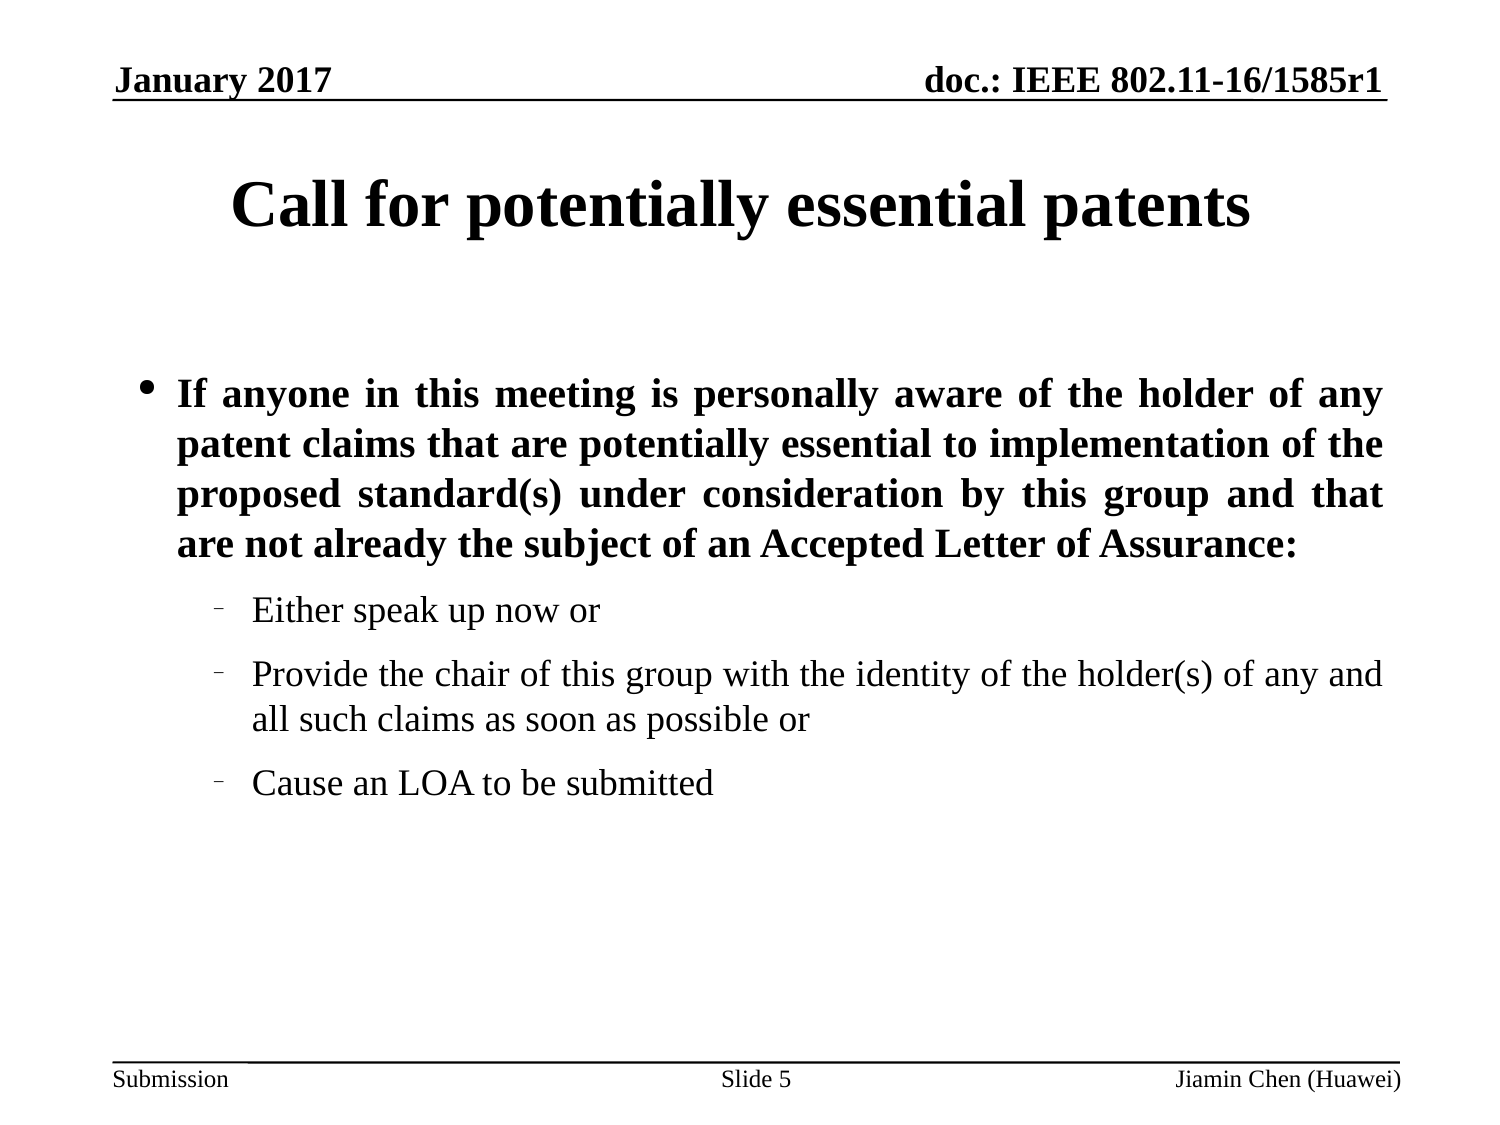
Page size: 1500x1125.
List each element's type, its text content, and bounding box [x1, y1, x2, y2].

slide_number Slide 5 [712, 1061, 773, 1093]
footer Jiamin Chen (Huawei) [773, 1061, 1402, 1093]
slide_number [114, 54, 335, 101]
title Call for potentially essential patents [112, 112, 1388, 288]
list If anyone in this meeting is personally aware of the holder of any patent claims that are potentially essential to implementation of the proposed standard(s) under consideration by this group and that are not already the subject of an Accepted Letter of Assurance: Either speak up now or Provide the chair of this group with the identity of the holder(s) of any and all such claims as soon as possible or Cause an LOA to be submitted [123, 299, 1400, 1050]
